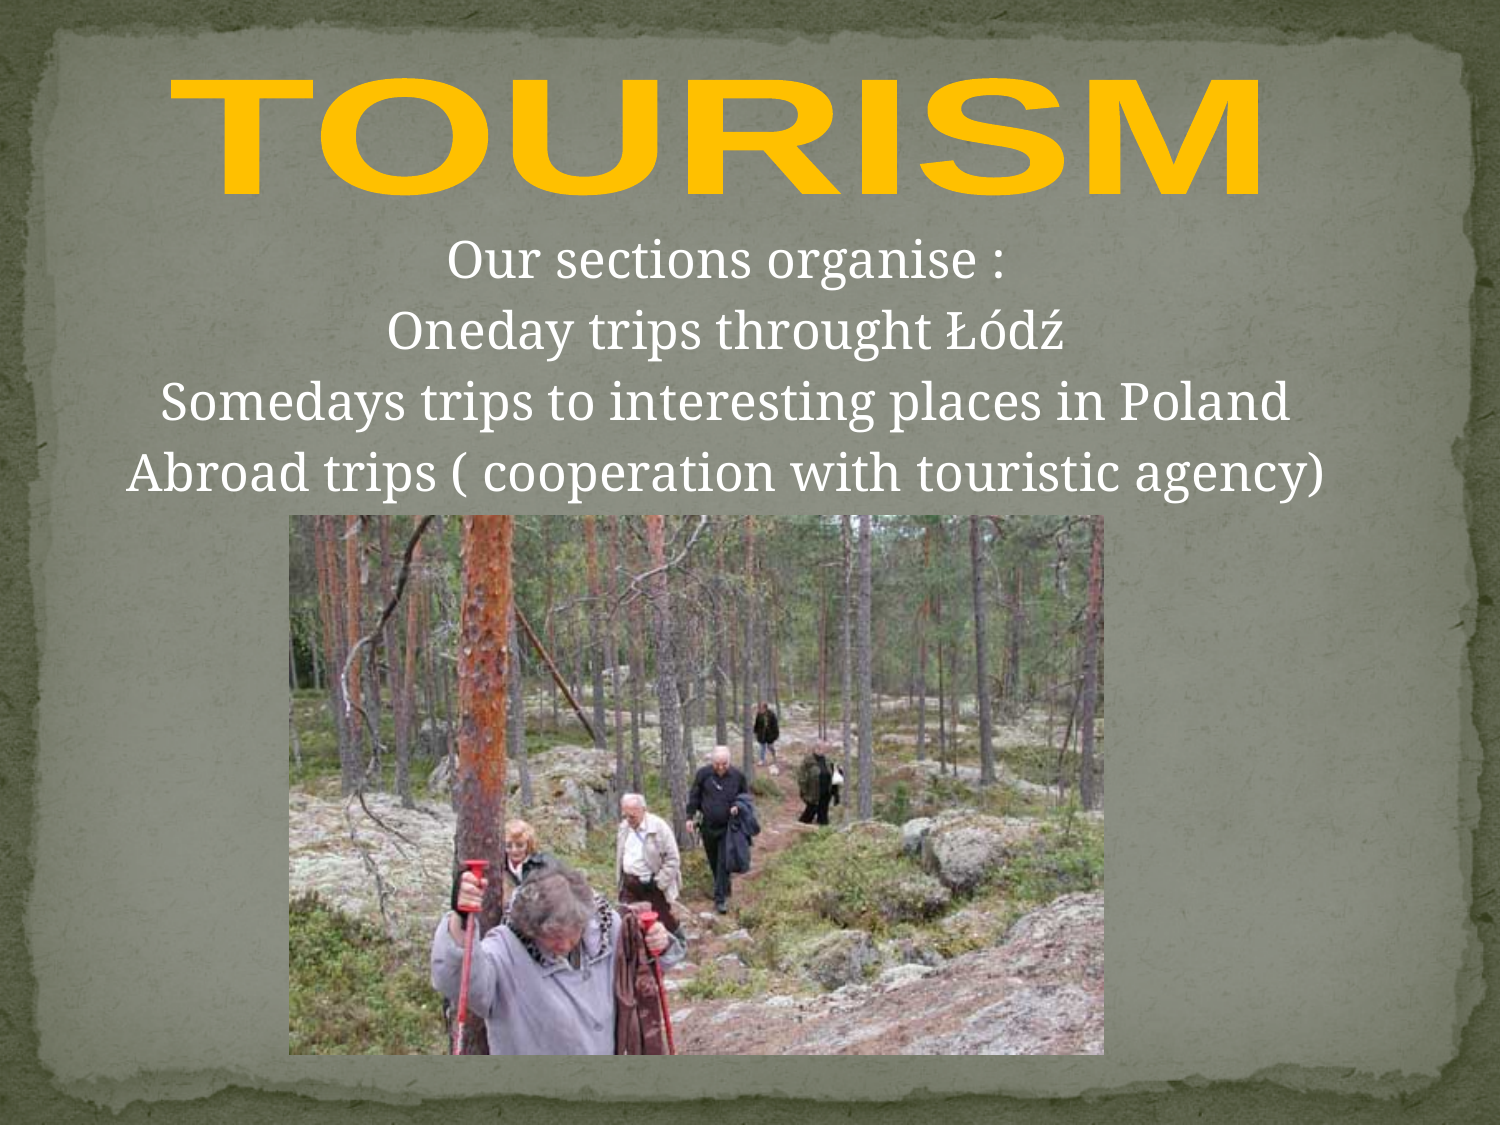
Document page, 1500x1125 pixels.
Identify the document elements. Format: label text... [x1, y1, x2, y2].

list Our sections organise : Oneday trips throught Łódź Somedays trips to interesting places in Poland Abroad trips ( cooperation with touristic agency) [41, 219, 1412, 516]
picture [289, 515, 1104, 1055]
